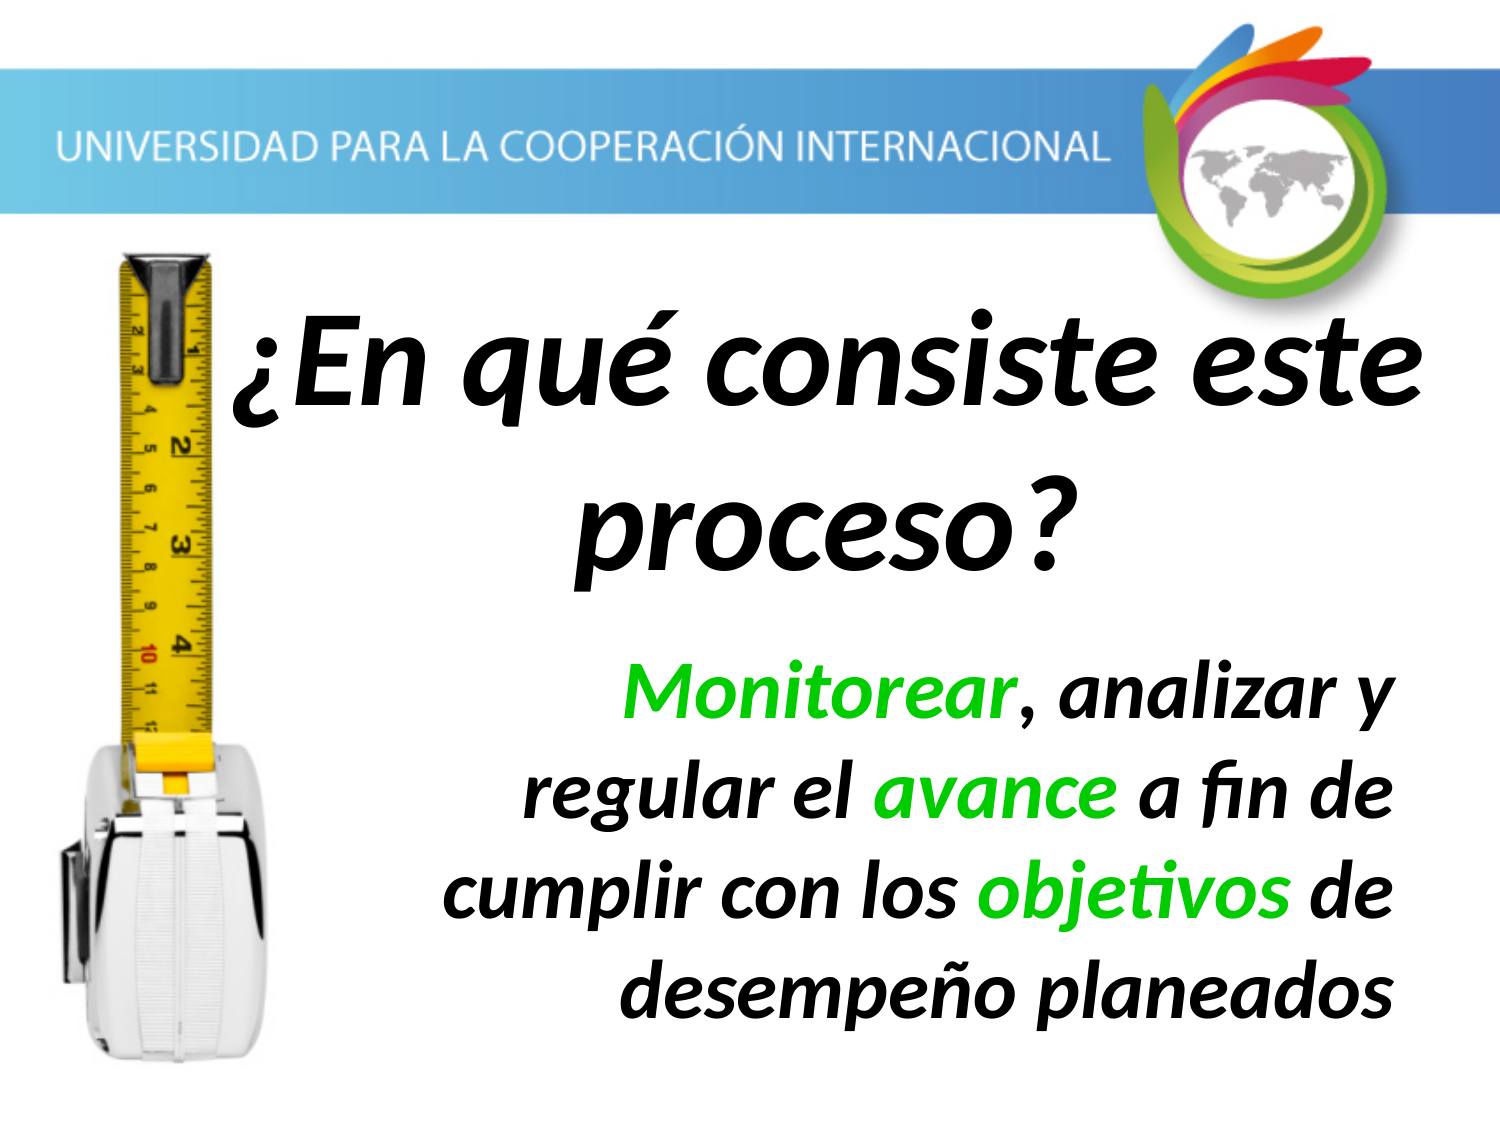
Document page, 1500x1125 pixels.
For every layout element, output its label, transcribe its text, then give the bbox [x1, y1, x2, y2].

text_box Monitorear, analizar y regular el avance a fin de cumplir con los objetivos de desempeño planeados [468, 742, 1410, 1043]
text_box ¿En qué consiste este proceso? [75, 124, 1500, 742]
picture [0, 0, 1500, 1125]
